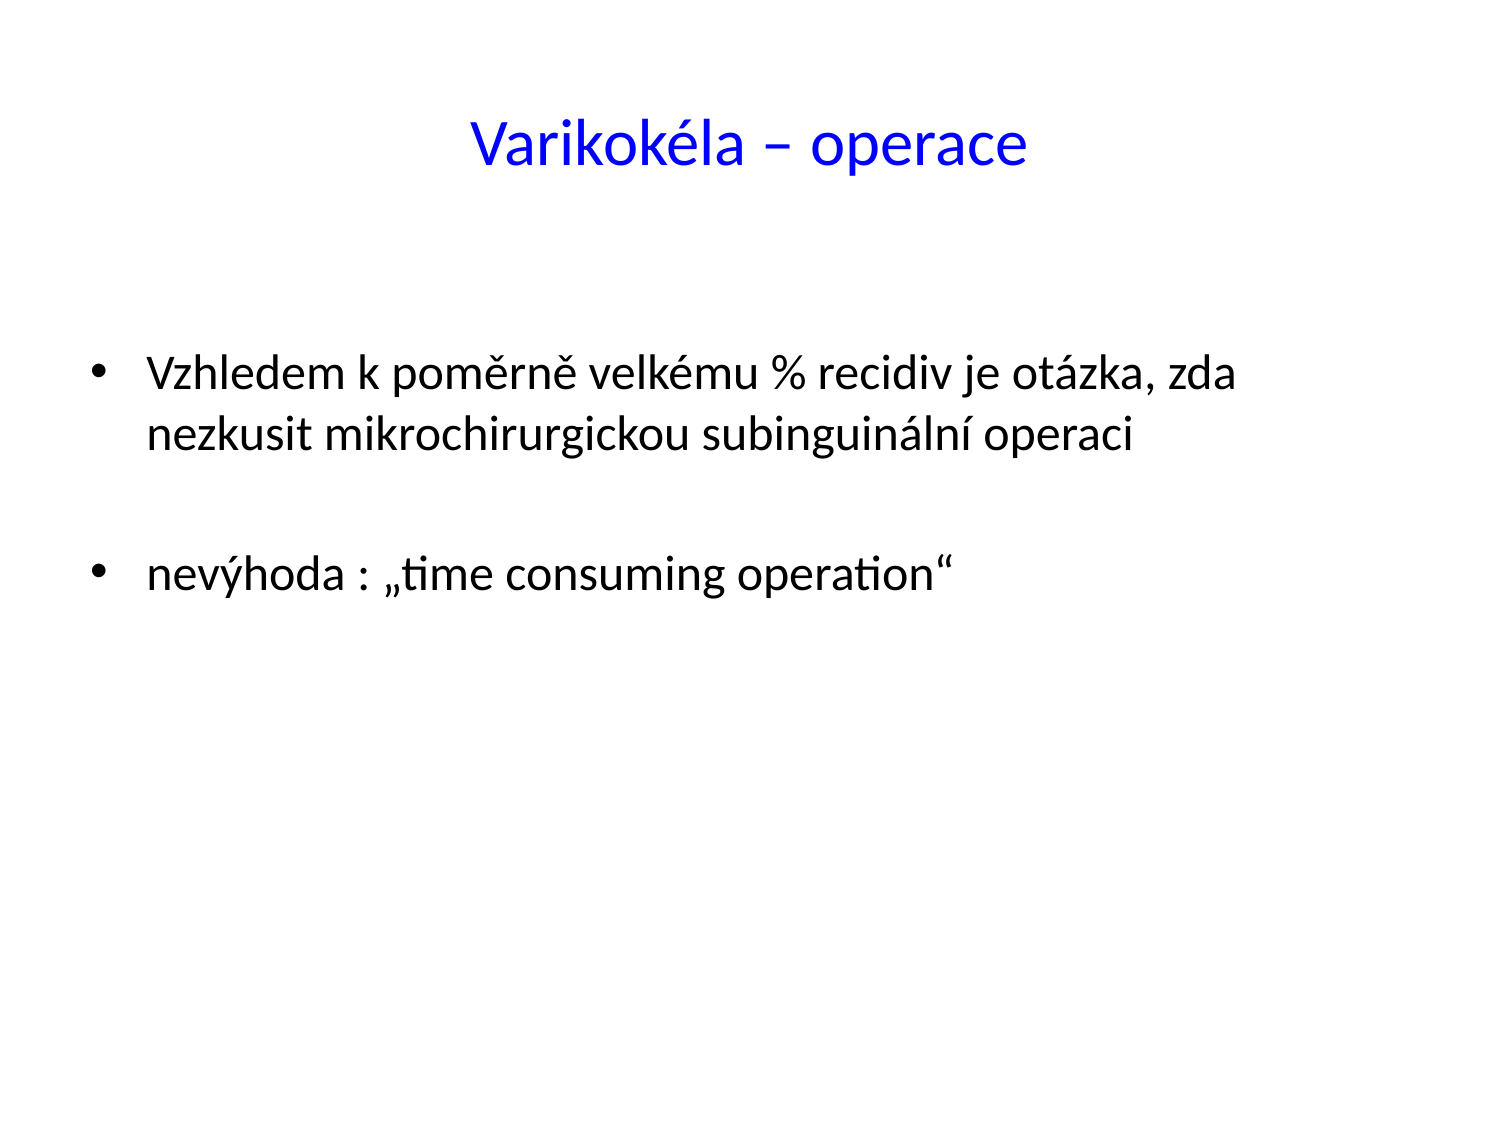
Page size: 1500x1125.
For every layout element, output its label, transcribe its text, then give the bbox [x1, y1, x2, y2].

list Vzhledem k poměrně velkému % recidiv je otázka, zda nezkusit mikrochirurgickou subinguinální operaci nevýhoda : „time consuming operation“ [75, 262, 1425, 1005]
title Varikokéla – operace [75, 45, 1425, 233]
